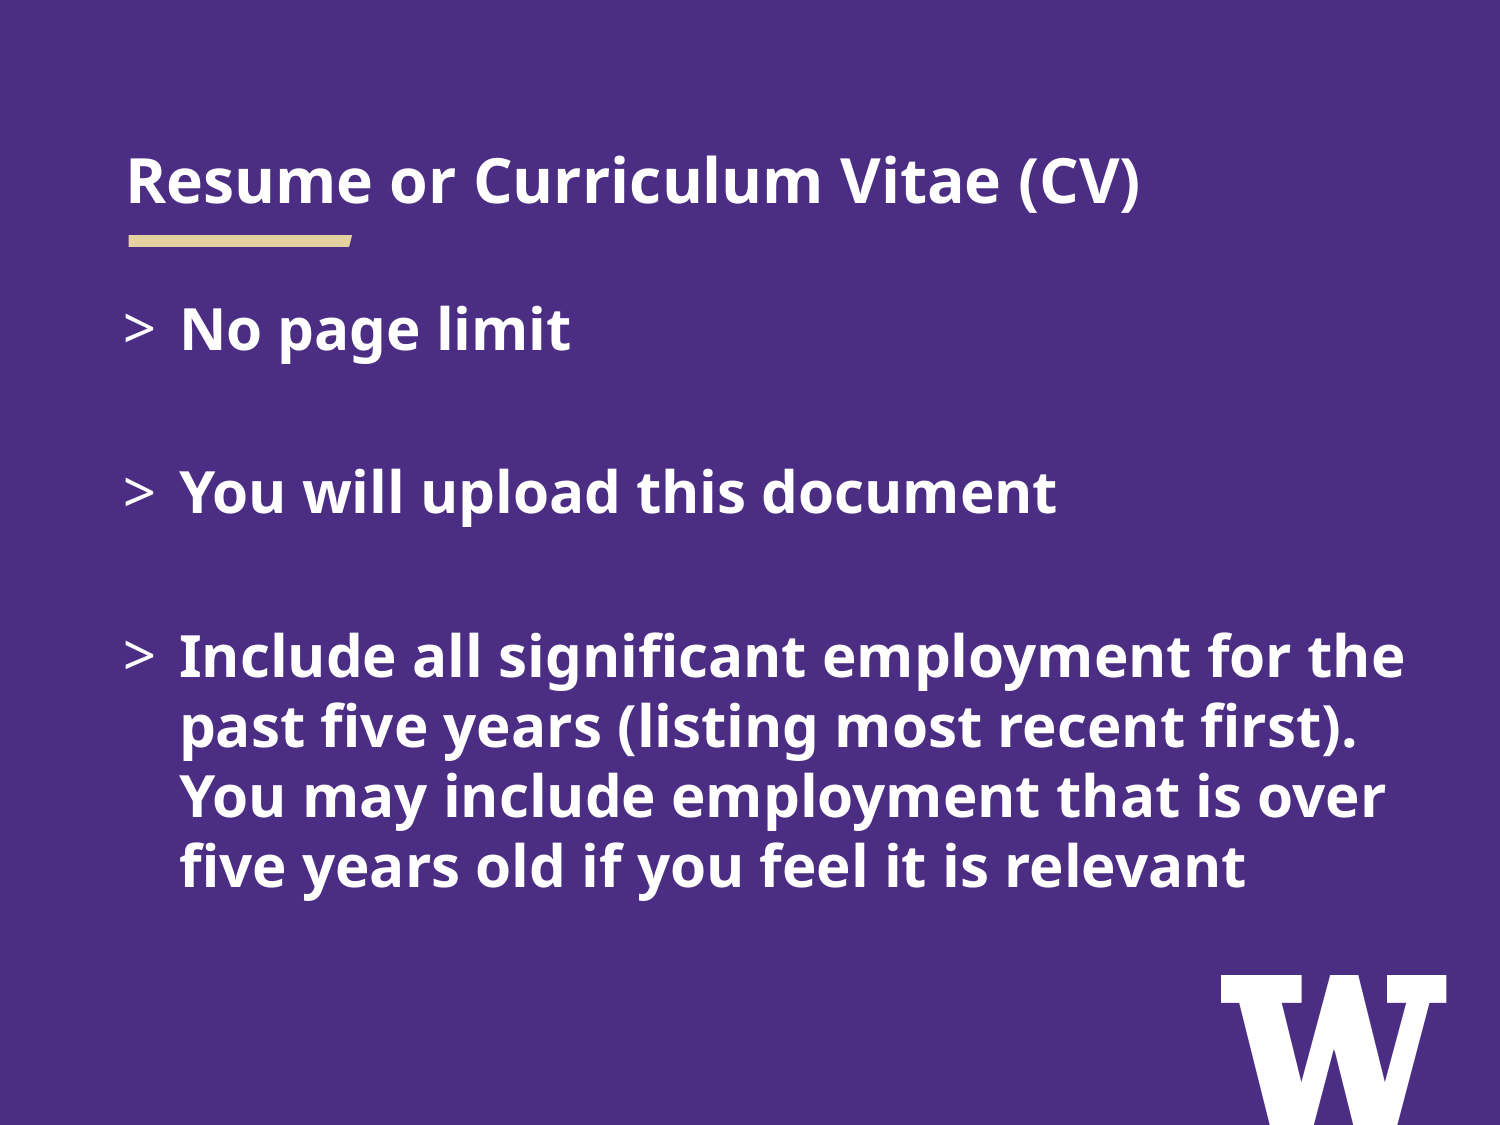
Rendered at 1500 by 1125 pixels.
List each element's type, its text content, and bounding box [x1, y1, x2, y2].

title Resume or Curriculum Vitae (CV) [110, 60, 1434, 224]
picture [128, 235, 352, 247]
list No page limit You will upload this document Include all significant employment for the past five years (listing most recent first). You may include employment that is over five years old if you feel it is relevant [108, 284, 1434, 944]
picture [1221, 975, 1447, 1125]
